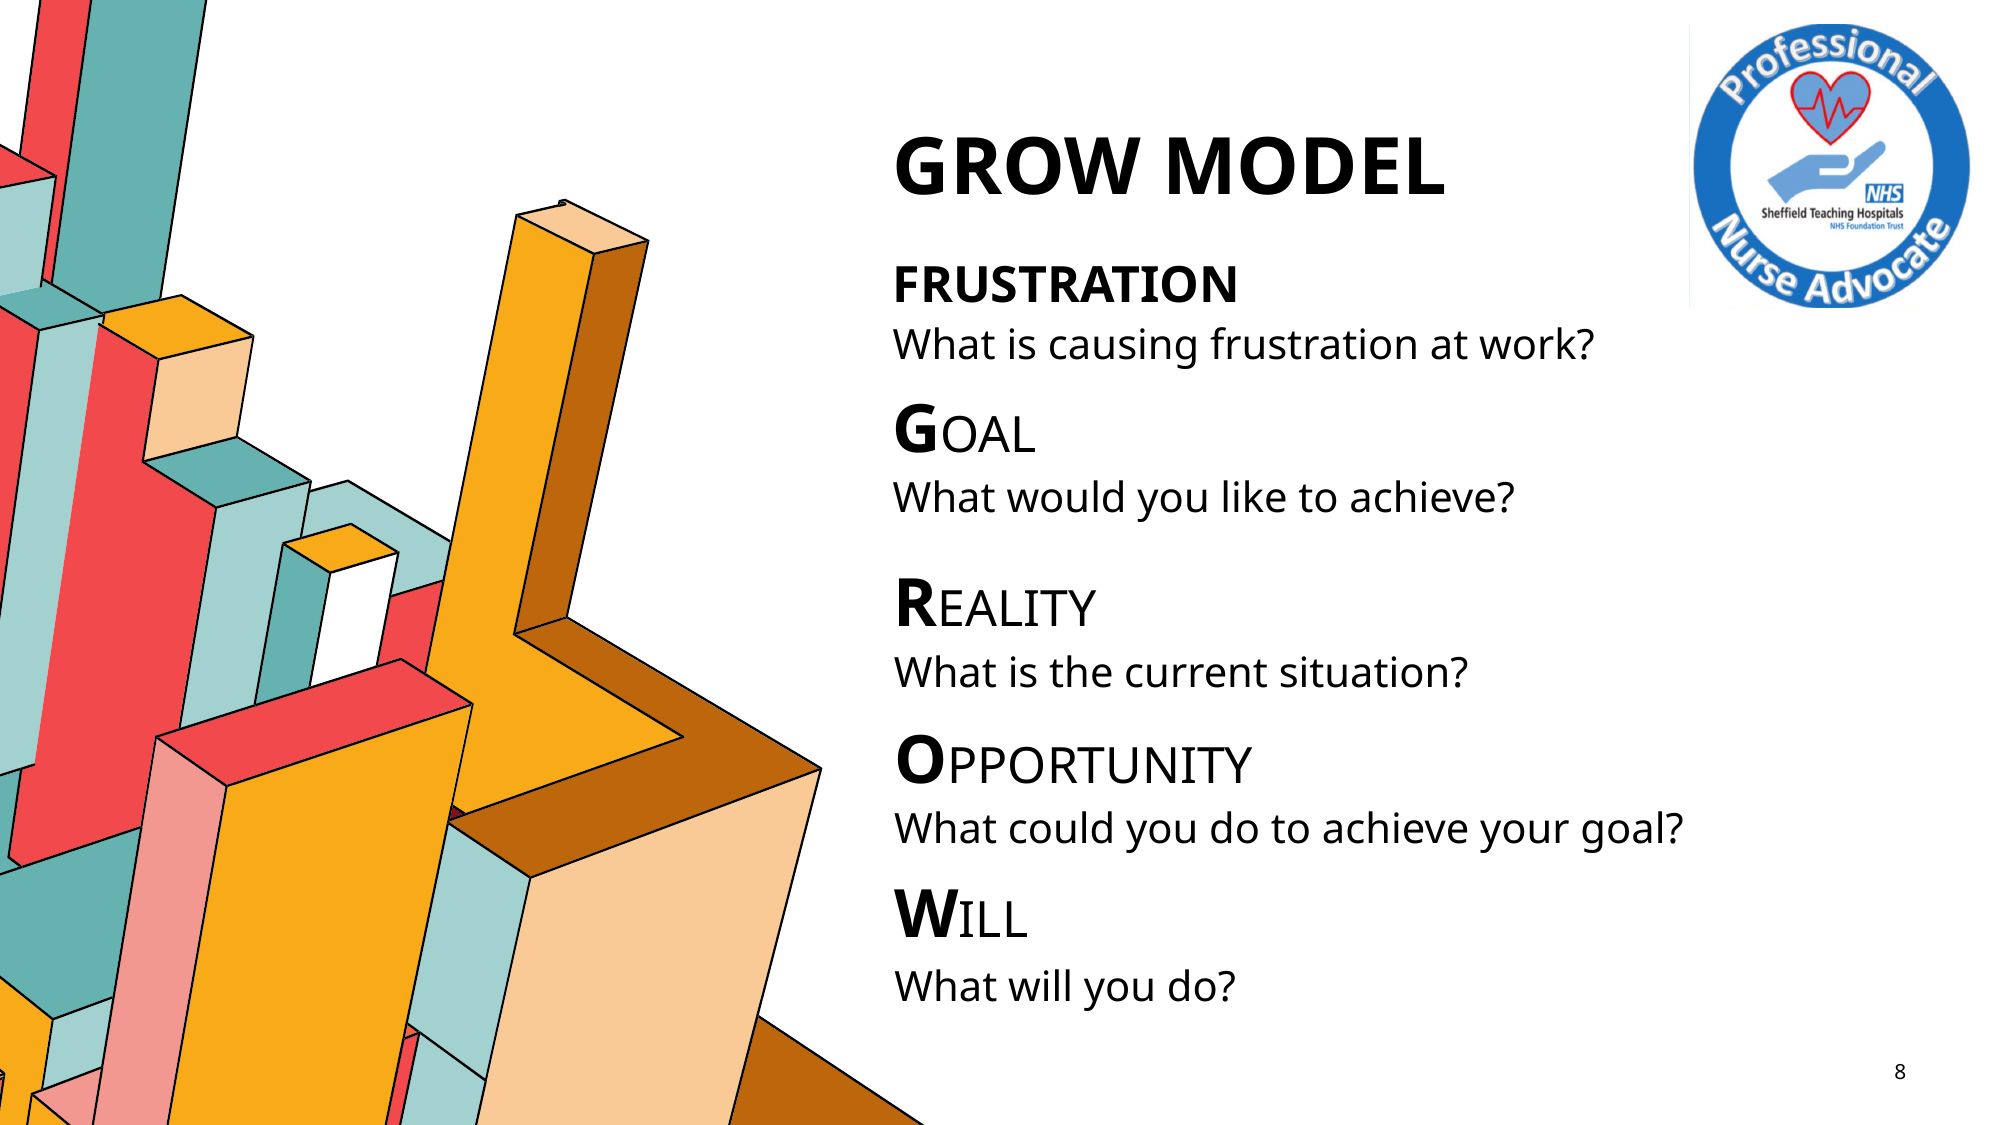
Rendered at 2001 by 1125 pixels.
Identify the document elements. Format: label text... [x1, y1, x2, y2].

title GROW model [877, 59, 1689, 251]
list REALITY [878, 577, 1809, 638]
list WILL [879, 889, 1810, 950]
list What could you do to achieve your goal? [879, 802, 1810, 863]
picture [1689, 24, 1975, 308]
text_box What is causing frustration at work? [877, 318, 1808, 424]
list What will you do? [879, 960, 1810, 1066]
list What would you like to achieve? [877, 471, 1808, 577]
list OPPORTUNITY [879, 735, 1810, 796]
list What is the current situation? [878, 646, 1809, 707]
slide_number 8 [1651, 1042, 1922, 1103]
text_box FRUSTRATION [877, 251, 1808, 312]
list GOAL [877, 424, 1808, 465]
